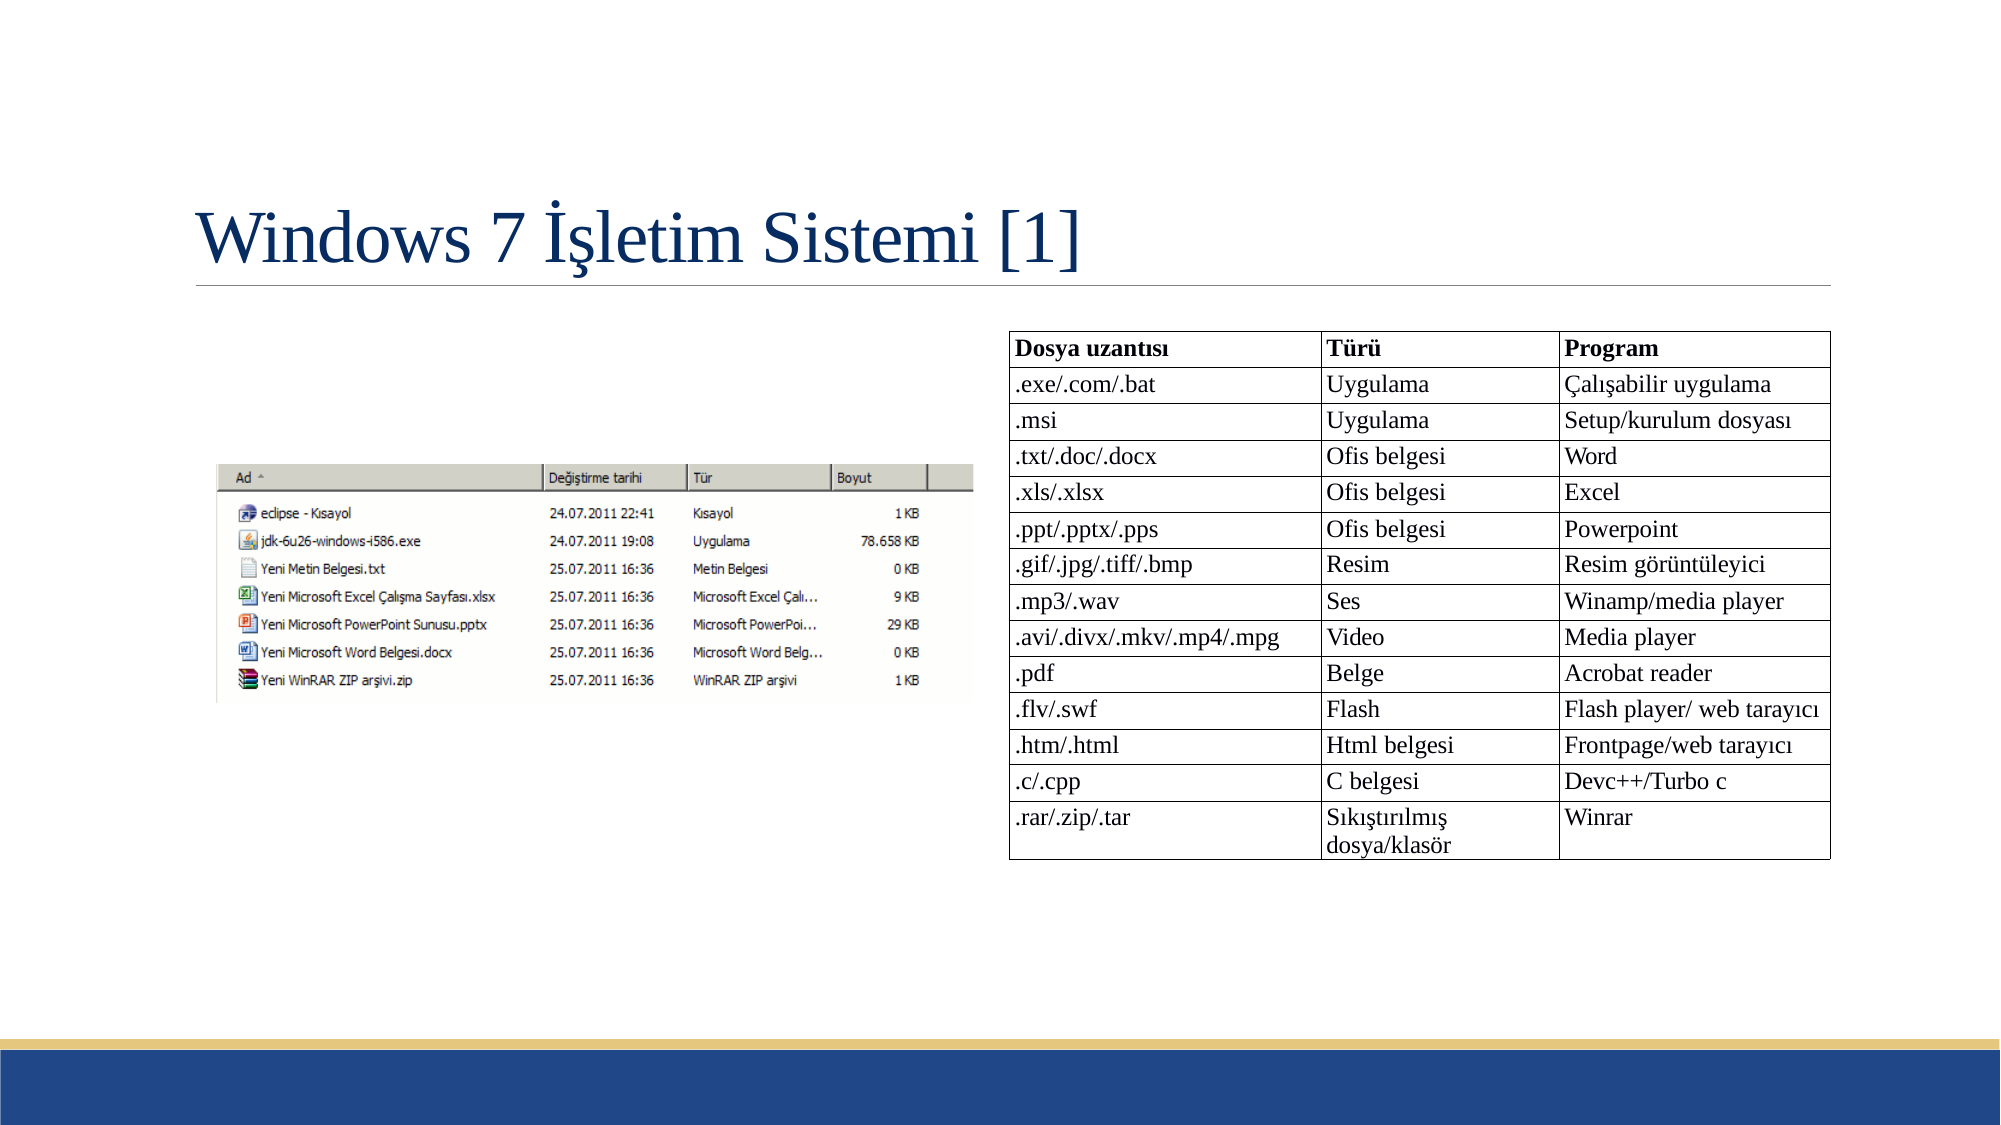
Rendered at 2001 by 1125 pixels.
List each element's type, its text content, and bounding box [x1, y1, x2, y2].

table_cell Uygulama [1322, 368, 1559, 403]
table_header Türü [1322, 332, 1559, 367]
table_cell .xls/.xlsx [1010, 477, 1321, 512]
table_cell Excel [1560, 477, 1830, 512]
table_cell Uygulama [1322, 404, 1559, 440]
table_cell Ofis belgesi [1322, 477, 1559, 512]
table_cell .c/.cpp [1010, 765, 1321, 801]
table_cell Html belgesi [1322, 730, 1559, 764]
table_cell Resim görüntüleyici [1560, 549, 1830, 584]
table_cell Winrar [1560, 802, 1830, 859]
table_cell Media player [1560, 621, 1830, 656]
table_cell Sıkıştırılmış dosya/klasör [1322, 802, 1559, 859]
table_cell .exe/.com/.bat [1010, 368, 1321, 403]
table_cell Word [1560, 441, 1830, 476]
table_cell .flv/.swf [1010, 693, 1321, 729]
table_cell Ses [1322, 585, 1559, 620]
table_cell Ofis belgesi [1322, 513, 1559, 548]
table_cell Frontpage/web tarayıcı [1560, 730, 1830, 764]
table_cell .mp3/.wav [1010, 585, 1321, 620]
table_cell .txt/.doc/.docx [1010, 441, 1321, 476]
table_cell Flash [1322, 693, 1559, 729]
table_cell .gif/.jpg/.tiff/.bmp [1010, 549, 1321, 584]
table_cell .rar/.zip/.tar [1010, 802, 1321, 859]
table_cell Setup/kurulum dosyası [1560, 404, 1830, 440]
title Windows 7 İşletim Sistemi [1] [180, 47, 1830, 285]
table_cell Powerpoint [1560, 513, 1830, 548]
table_cell Çalışabilir uygulama [1560, 368, 1830, 403]
table_cell Video [1322, 621, 1559, 656]
text_box [216, 464, 974, 703]
table_cell .ppt/.pptx/.pps [1010, 513, 1321, 548]
table_header Dosya uzantısı [1010, 332, 1321, 367]
table_cell Ofis belgesi [1322, 441, 1559, 476]
table_cell .htm/.html [1010, 730, 1321, 764]
table_cell Resim [1322, 549, 1559, 584]
table_cell .avi/.divx/.mkv/.mp4/.mpg [1010, 621, 1321, 656]
table_cell Devc++/Turbo c [1560, 765, 1830, 801]
table_cell Flash player/ web tarayıcı [1560, 693, 1830, 729]
table_cell C belgesi [1322, 765, 1559, 801]
table_cell .pdf [1010, 657, 1321, 692]
table_cell .msi [1010, 404, 1321, 440]
table_cell Belge [1322, 657, 1559, 692]
table_cell Winamp/media player [1560, 585, 1830, 620]
table_cell Acrobat reader [1560, 657, 1830, 692]
table_header Program [1560, 332, 1830, 367]
